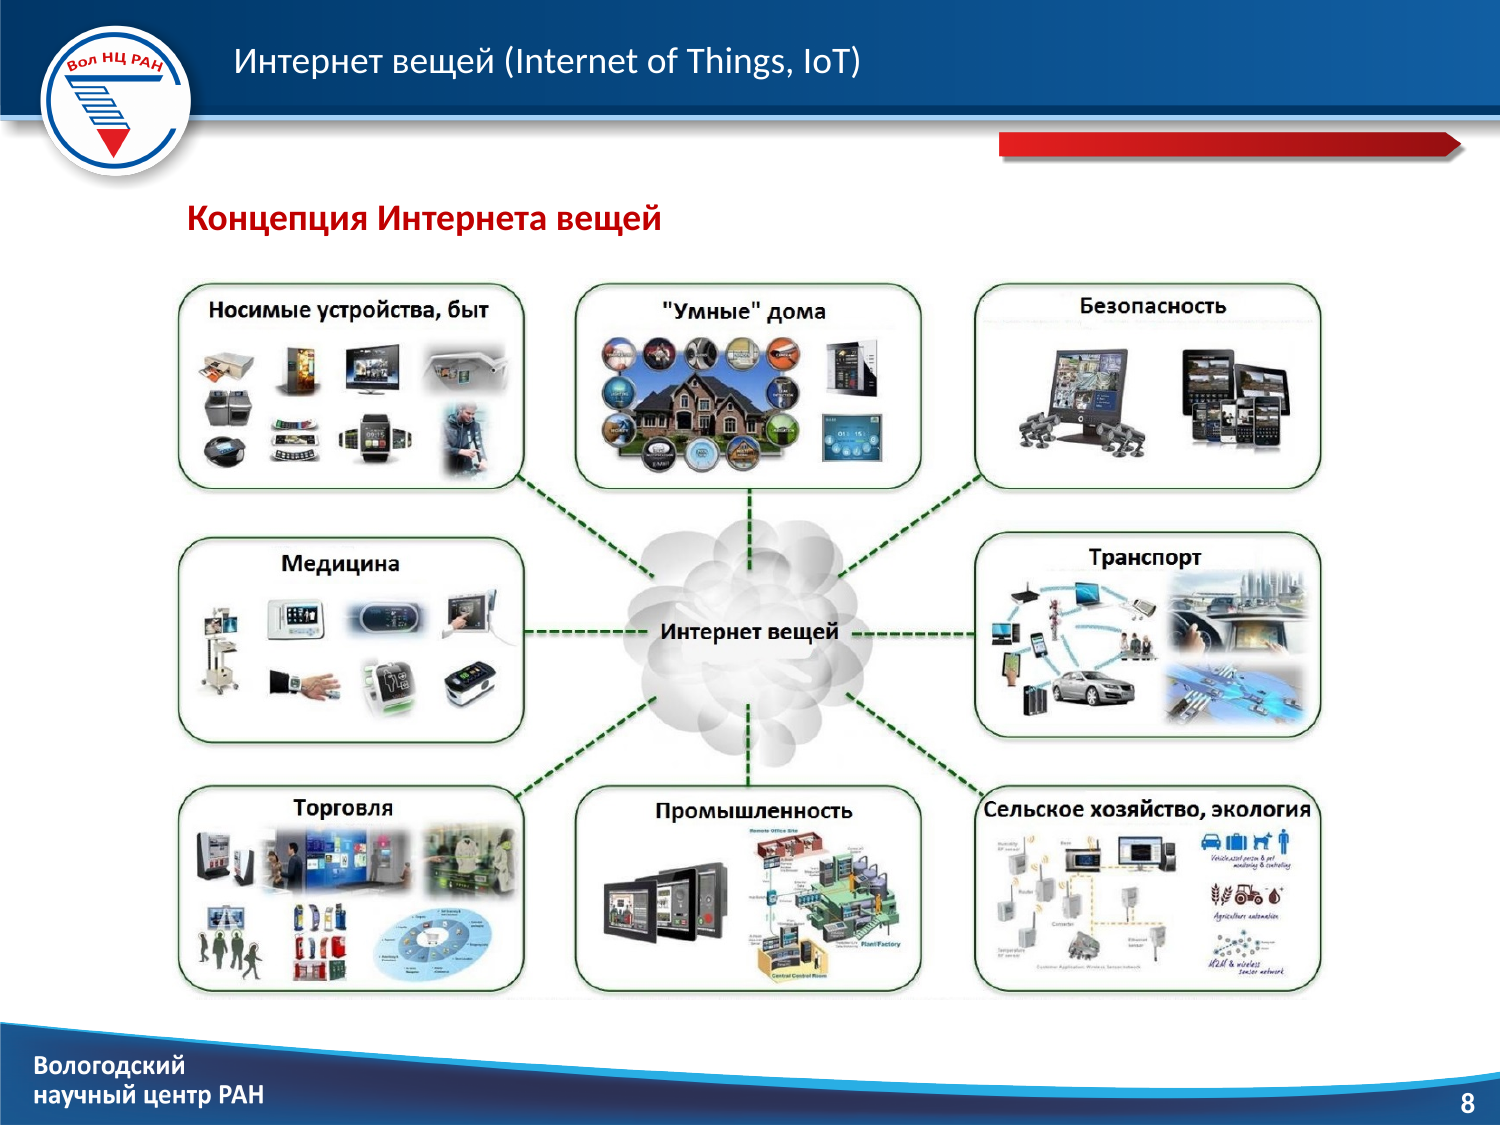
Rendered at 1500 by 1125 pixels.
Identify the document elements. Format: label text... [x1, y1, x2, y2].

picture [0, 0, 1500, 1125]
text_box 8 [1415, 1074, 1491, 1125]
text_box Концепция Интернета вещей [172, 185, 1450, 246]
title Интернет вещей (Internet of Things, IoT) [216, 0, 1500, 166]
